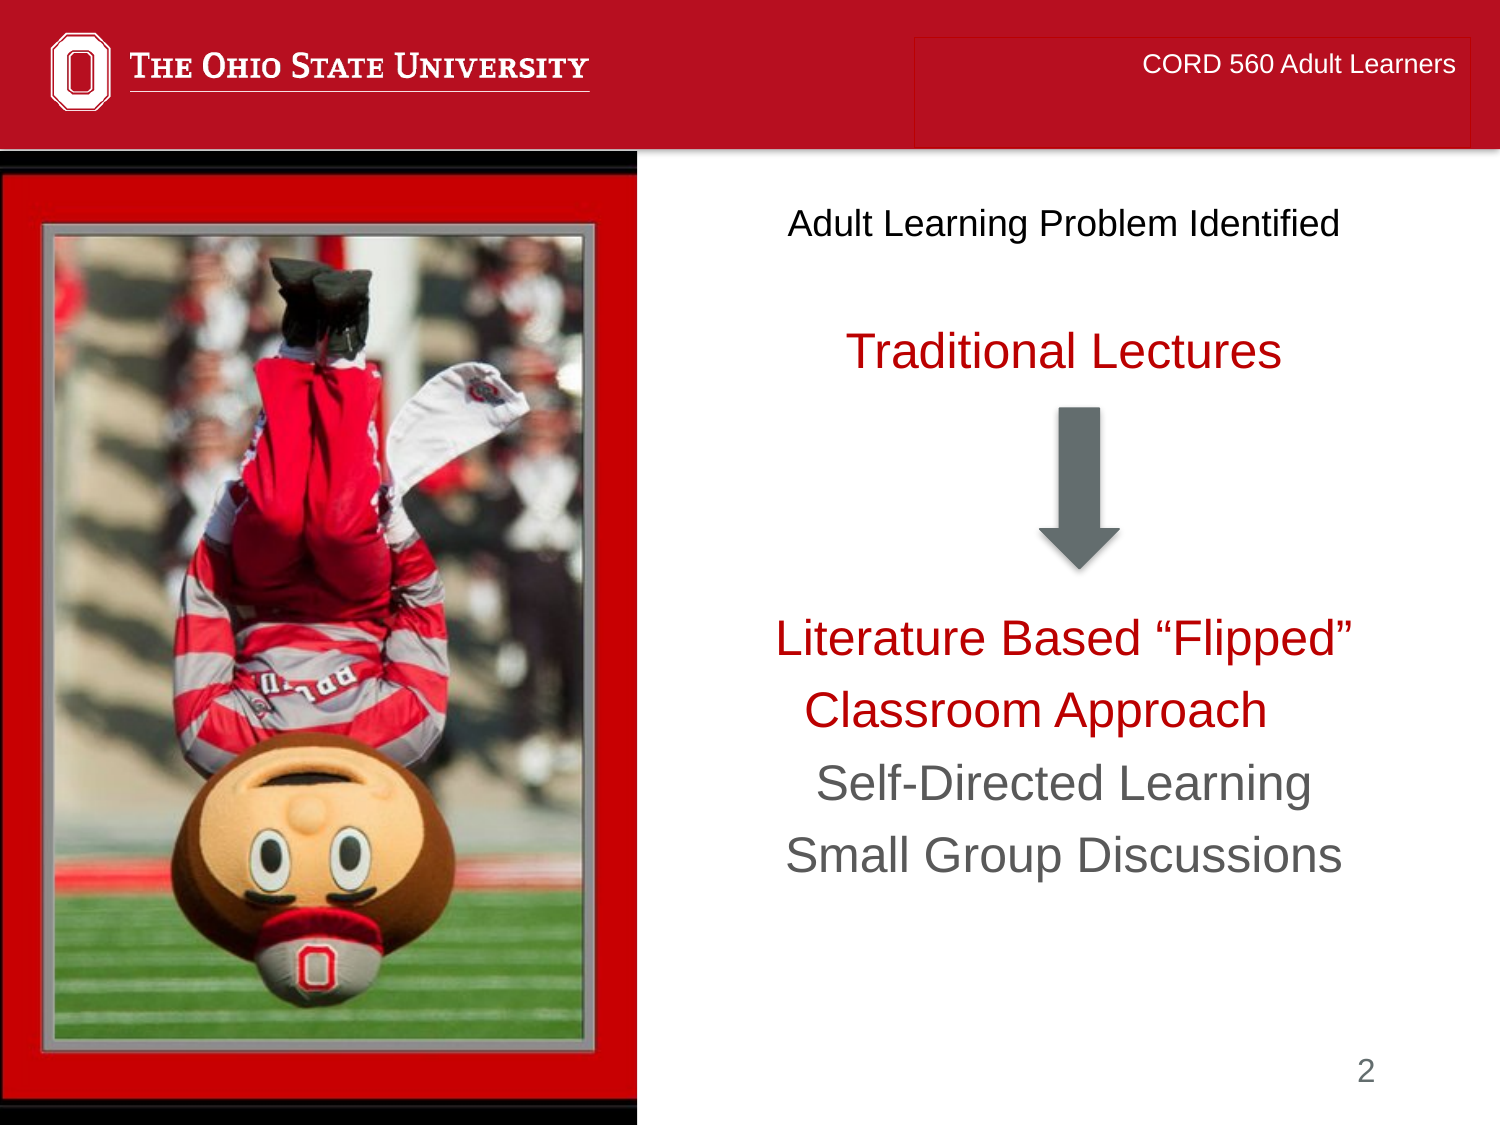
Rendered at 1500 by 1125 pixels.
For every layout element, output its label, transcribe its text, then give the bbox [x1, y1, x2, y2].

text_box Traditional Lectures Literature Based “Flipped” Classroom Approach Self-Directed Learning Small Group Discussions [678, 299, 1450, 1043]
picture [0, 151, 638, 1125]
list CORD 560 Adult Learners [914, 37, 1471, 148]
text_box [1038, 407, 1120, 570]
picture [50, 32, 590, 111]
text_box Adult Learning Problem Identified [772, 191, 1356, 252]
